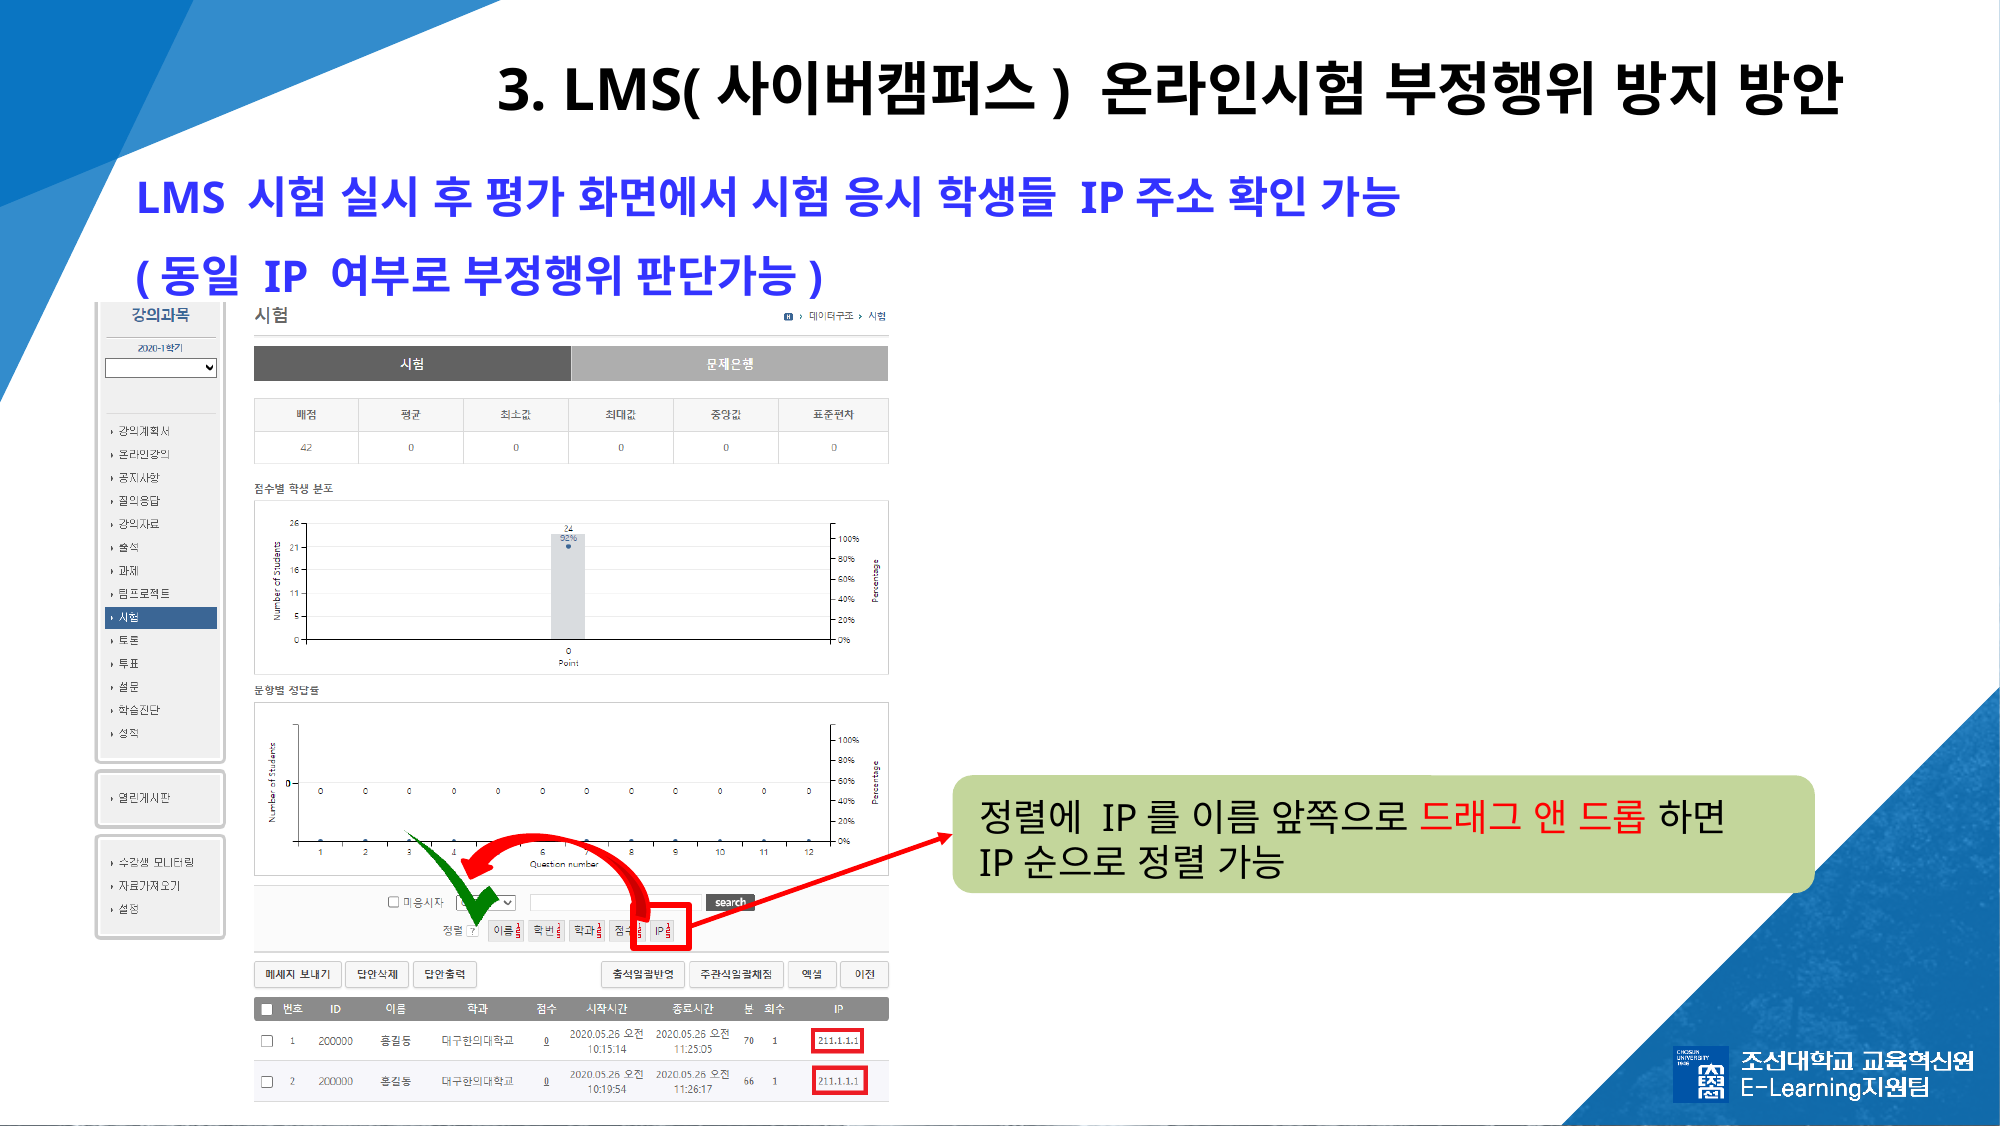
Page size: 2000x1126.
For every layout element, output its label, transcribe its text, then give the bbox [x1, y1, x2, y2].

picture [1673, 1046, 1973, 1103]
picture [88, 302, 919, 1109]
text_box LMS 시험 실시 후 평가 화면에서 시험 응시 학생들 IP주소 확인 가능 (동일 IP 여부로 부정행위 판단가능) [120, 136, 1780, 309]
title 3. LMS(사이버캠퍼스) 온라인시험 부정행위 방지 방안 [137, 0, 1863, 191]
text_box [950, 773, 1817, 896]
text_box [688, 833, 953, 928]
text_box 정렬에 IP를 이름 앞쪽으로 드래그 앤 드롭 하면 IP순으로 정렬 가능 [964, 787, 1794, 892]
